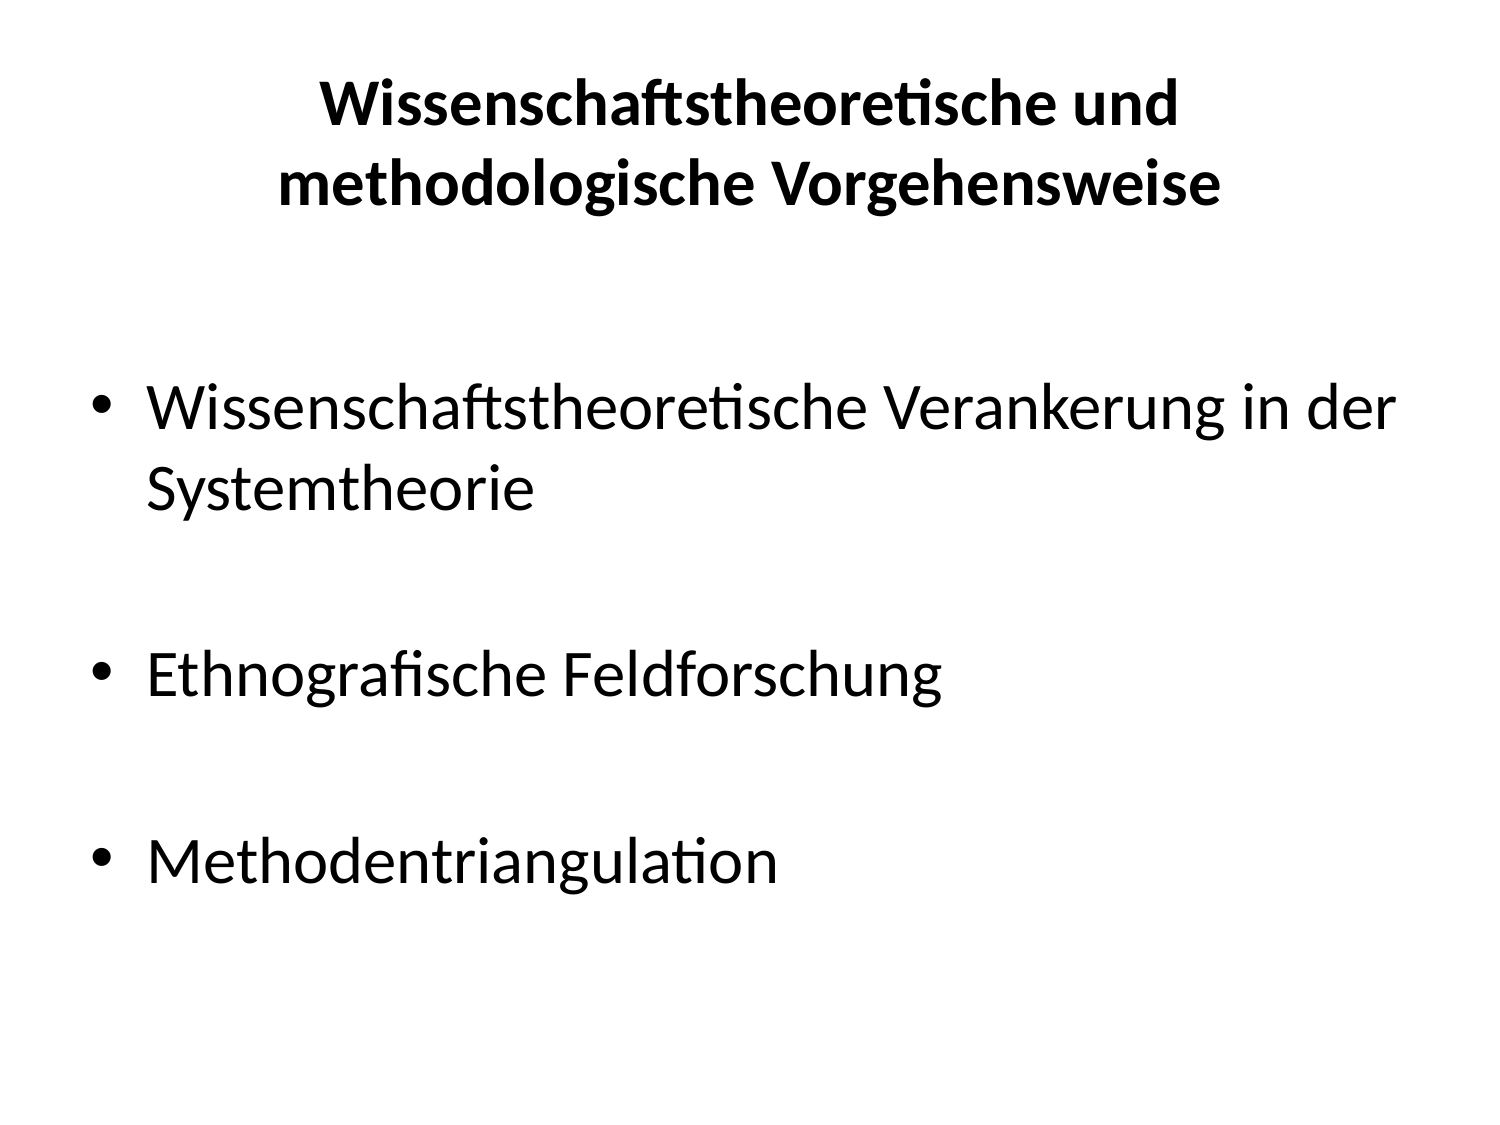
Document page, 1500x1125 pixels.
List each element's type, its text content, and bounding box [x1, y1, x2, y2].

list Wissenschaftstheoretische Verankerung in der Systemtheorie Ethnografische Feldforschung Methodentriangulation [75, 262, 1425, 1005]
title Wissenschaftstheoretische und methodologische Vorgehensweise [75, 45, 1425, 233]
